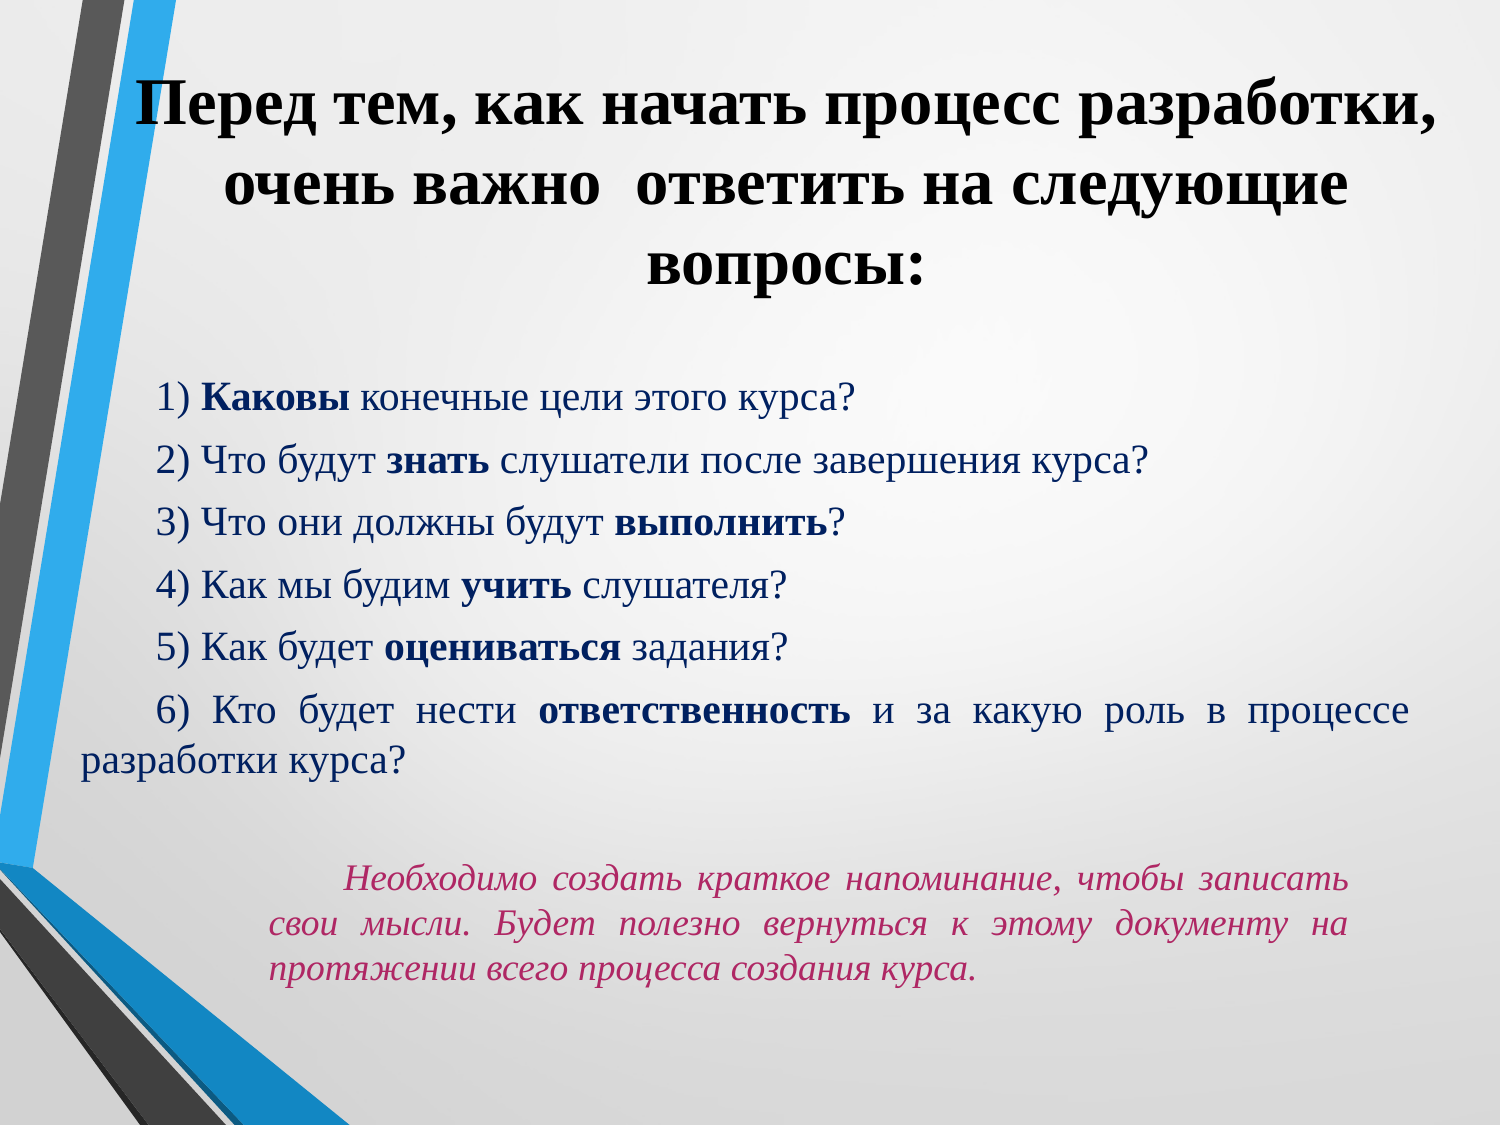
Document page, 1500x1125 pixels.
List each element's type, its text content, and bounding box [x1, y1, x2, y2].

title Перед тем, как начать процесс разработки, очень важно ответить на следующие вопросы: [112, 30, 1463, 324]
text_box Необходимо создать краткое напоминание, чтобы записать свои мысли. Будет полезно вернуться к этому документу на протяжении всего процесса создания курса. [253, 845, 1365, 1086]
list 1) Каковы конечные цели этого курса? 2) Что будут знать слушатели после завершения курса? 3) Что они должны будут выполнить? 4) Как мы будим учить слушателя? 5) Как будет оцениваться задания? 6) Кто будет нести ответственность и за какую роль в процессе разработки курса? [65, 351, 1425, 799]
